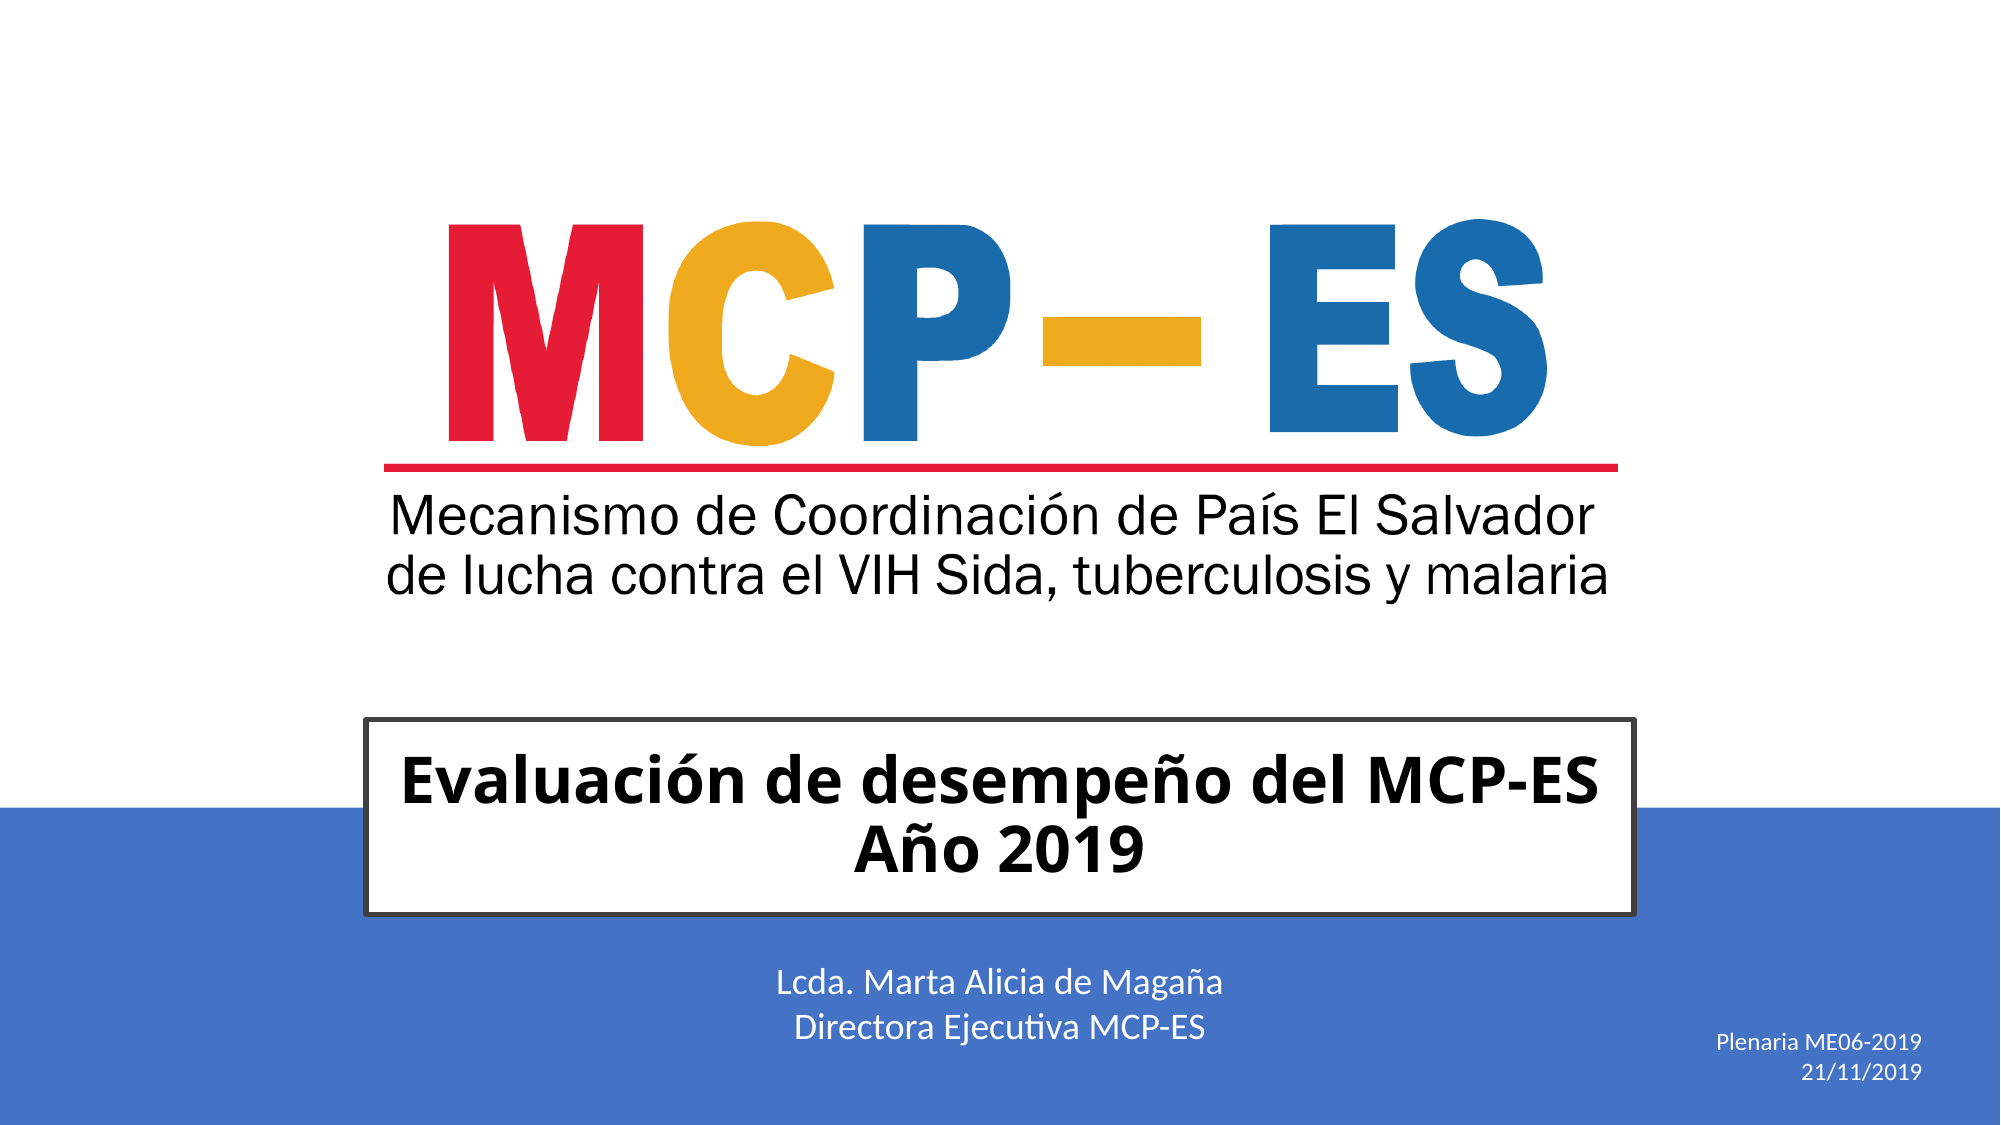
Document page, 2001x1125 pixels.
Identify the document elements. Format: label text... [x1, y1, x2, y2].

text_box Lcda. Marta Alicia de Magaña Directora Ejecutiva MCP-ES [761, 949, 1239, 1055]
text_box [0, 807, 2000, 1125]
text_box Plenaria ME06-2019 21/11/2019 [1701, 1017, 1938, 1093]
title Evaluación de desempeño del MCP-ES Año 2019 [366, 719, 1634, 915]
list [365, 195, 1634, 630]
